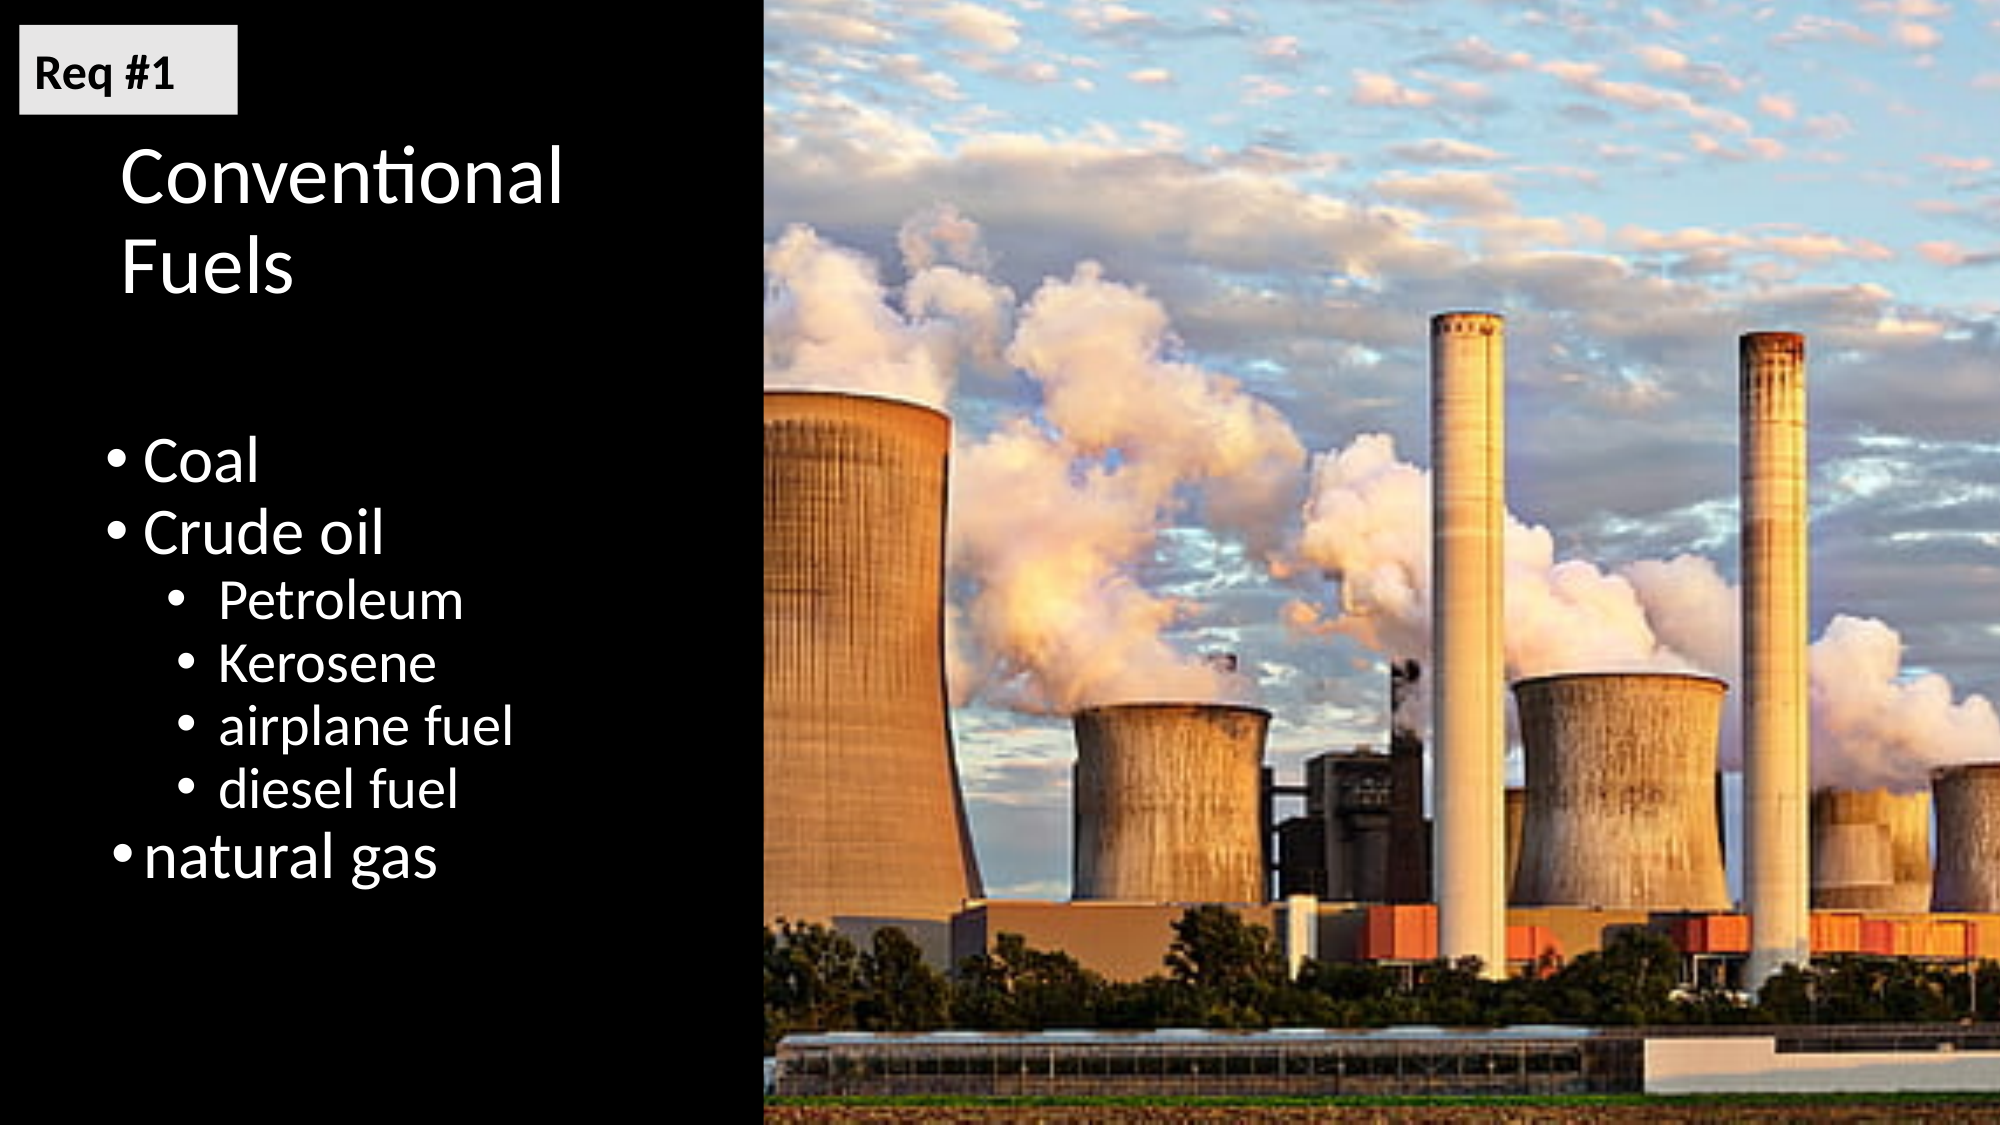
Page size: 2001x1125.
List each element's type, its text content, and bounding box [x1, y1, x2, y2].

title Conventional Fuels [105, 84, 672, 359]
text_box Req #1 [19, 24, 238, 115]
list Coal Crude oil Petroleum Kerosene airplane fuel diesel fuel natural gas [105, 417, 672, 966]
picture [763, 0, 2000, 1125]
